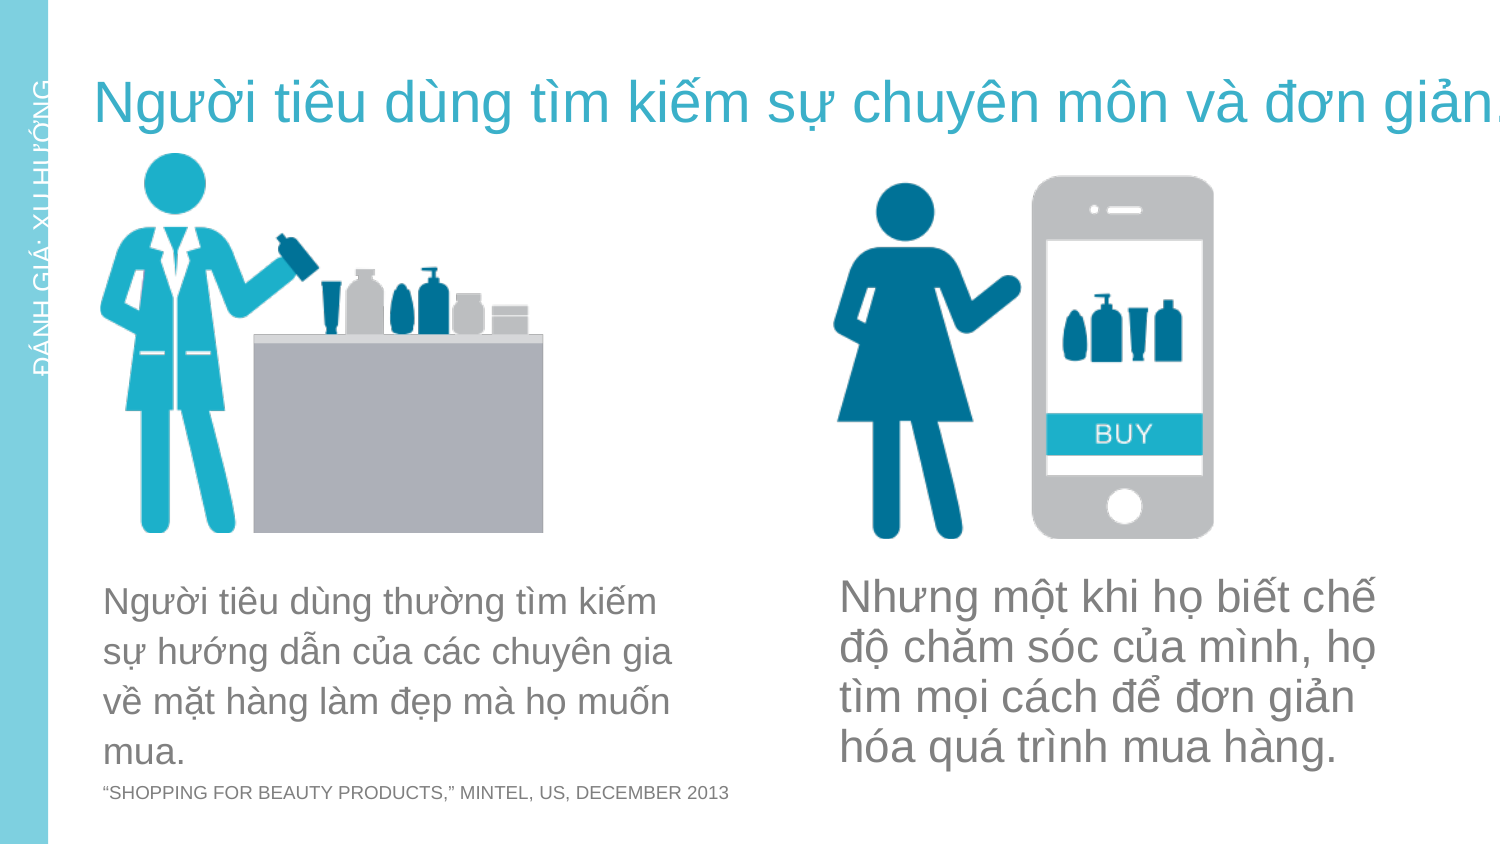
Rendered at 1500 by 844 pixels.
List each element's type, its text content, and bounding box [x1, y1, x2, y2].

text_box Nhưng một khi họ biết chế độ chăm sóc của mình, họ tìm mọi cách để đơn giản hóa quá trình mua hàng. [824, 564, 1420, 780]
picture [812, 159, 1214, 539]
text_box Người tiêu dùng thường tìm kiếm sự hướng dẫn của các chuyên gia về mặt hàng làm đẹp mà họ muốn mua. [88, 564, 707, 773]
picture [858, 287, 875, 323]
picture [0, 0, 49, 844]
picture [100, 152, 565, 533]
picture [893, 421, 945, 539]
text_box Người tiêu dùng tìm kiếm sự chuyên môn và đơn giản. [78, 26, 1500, 148]
text_box “SHOPPING FOR BEAUTY PRODUCTS,” MINTEL, US, DECEMBER 2013 [88, 773, 1305, 811]
